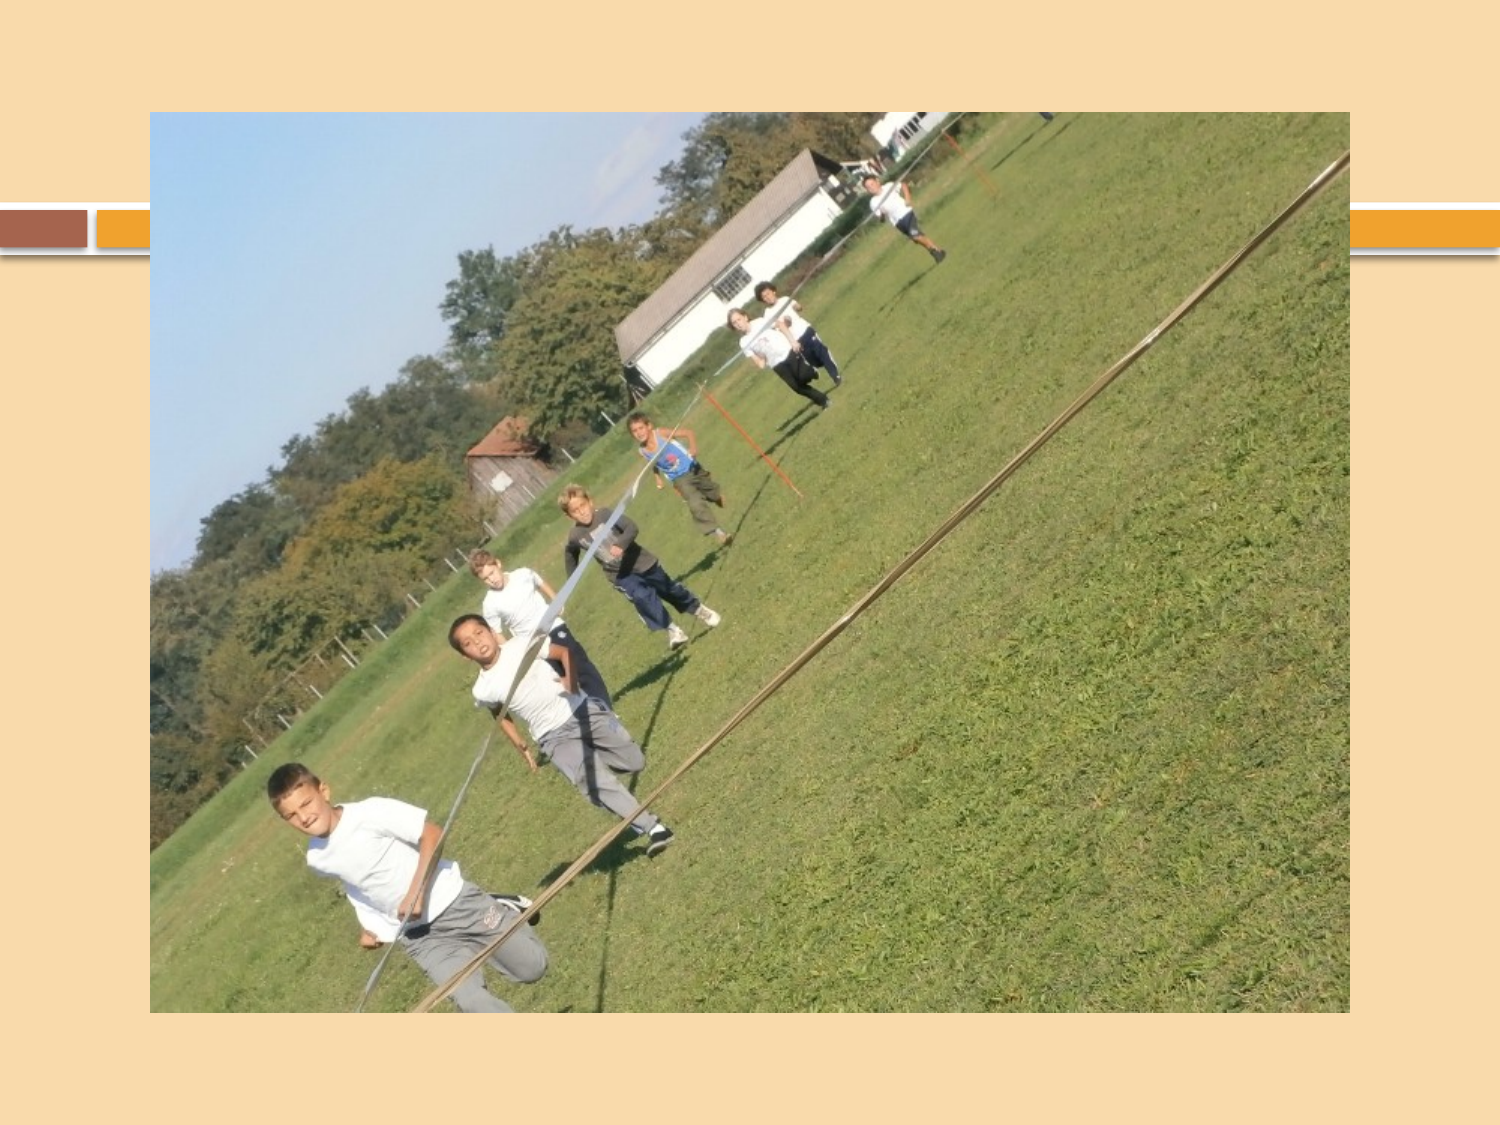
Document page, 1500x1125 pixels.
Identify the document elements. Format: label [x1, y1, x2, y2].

picture [149, 112, 1351, 1013]
